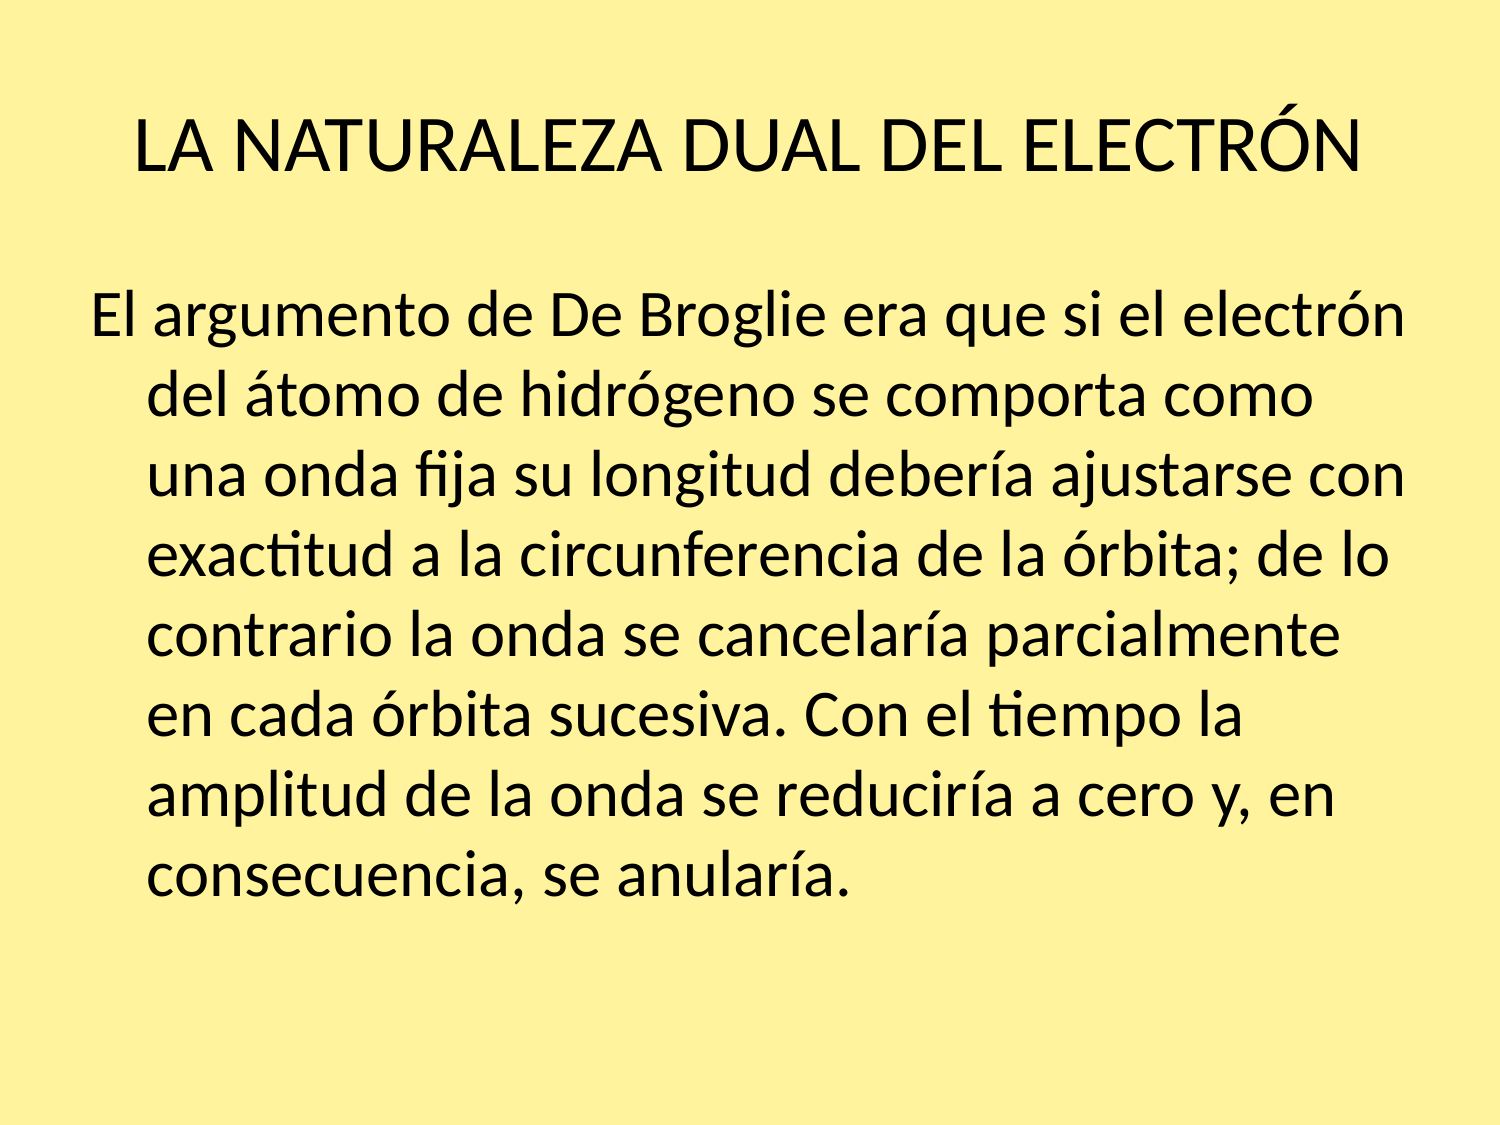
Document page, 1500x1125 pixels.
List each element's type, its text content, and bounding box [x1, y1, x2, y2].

list El argumento de De Broglie era que si el electrón del átomo de hidrógeno se comporta como una onda fija su longitud debería ajustarse con exactitud a la circunferencia de la órbita; de lo contrario la onda se cancelaría parcialmente en cada órbita sucesiva. Con el tiempo la amplitud de la onda se reduciría a cero y, en consecuencia, se anularía. [75, 262, 1425, 1005]
title LA NATURALEZA DUAL DEL ELECTRÓN [75, 45, 1425, 233]
